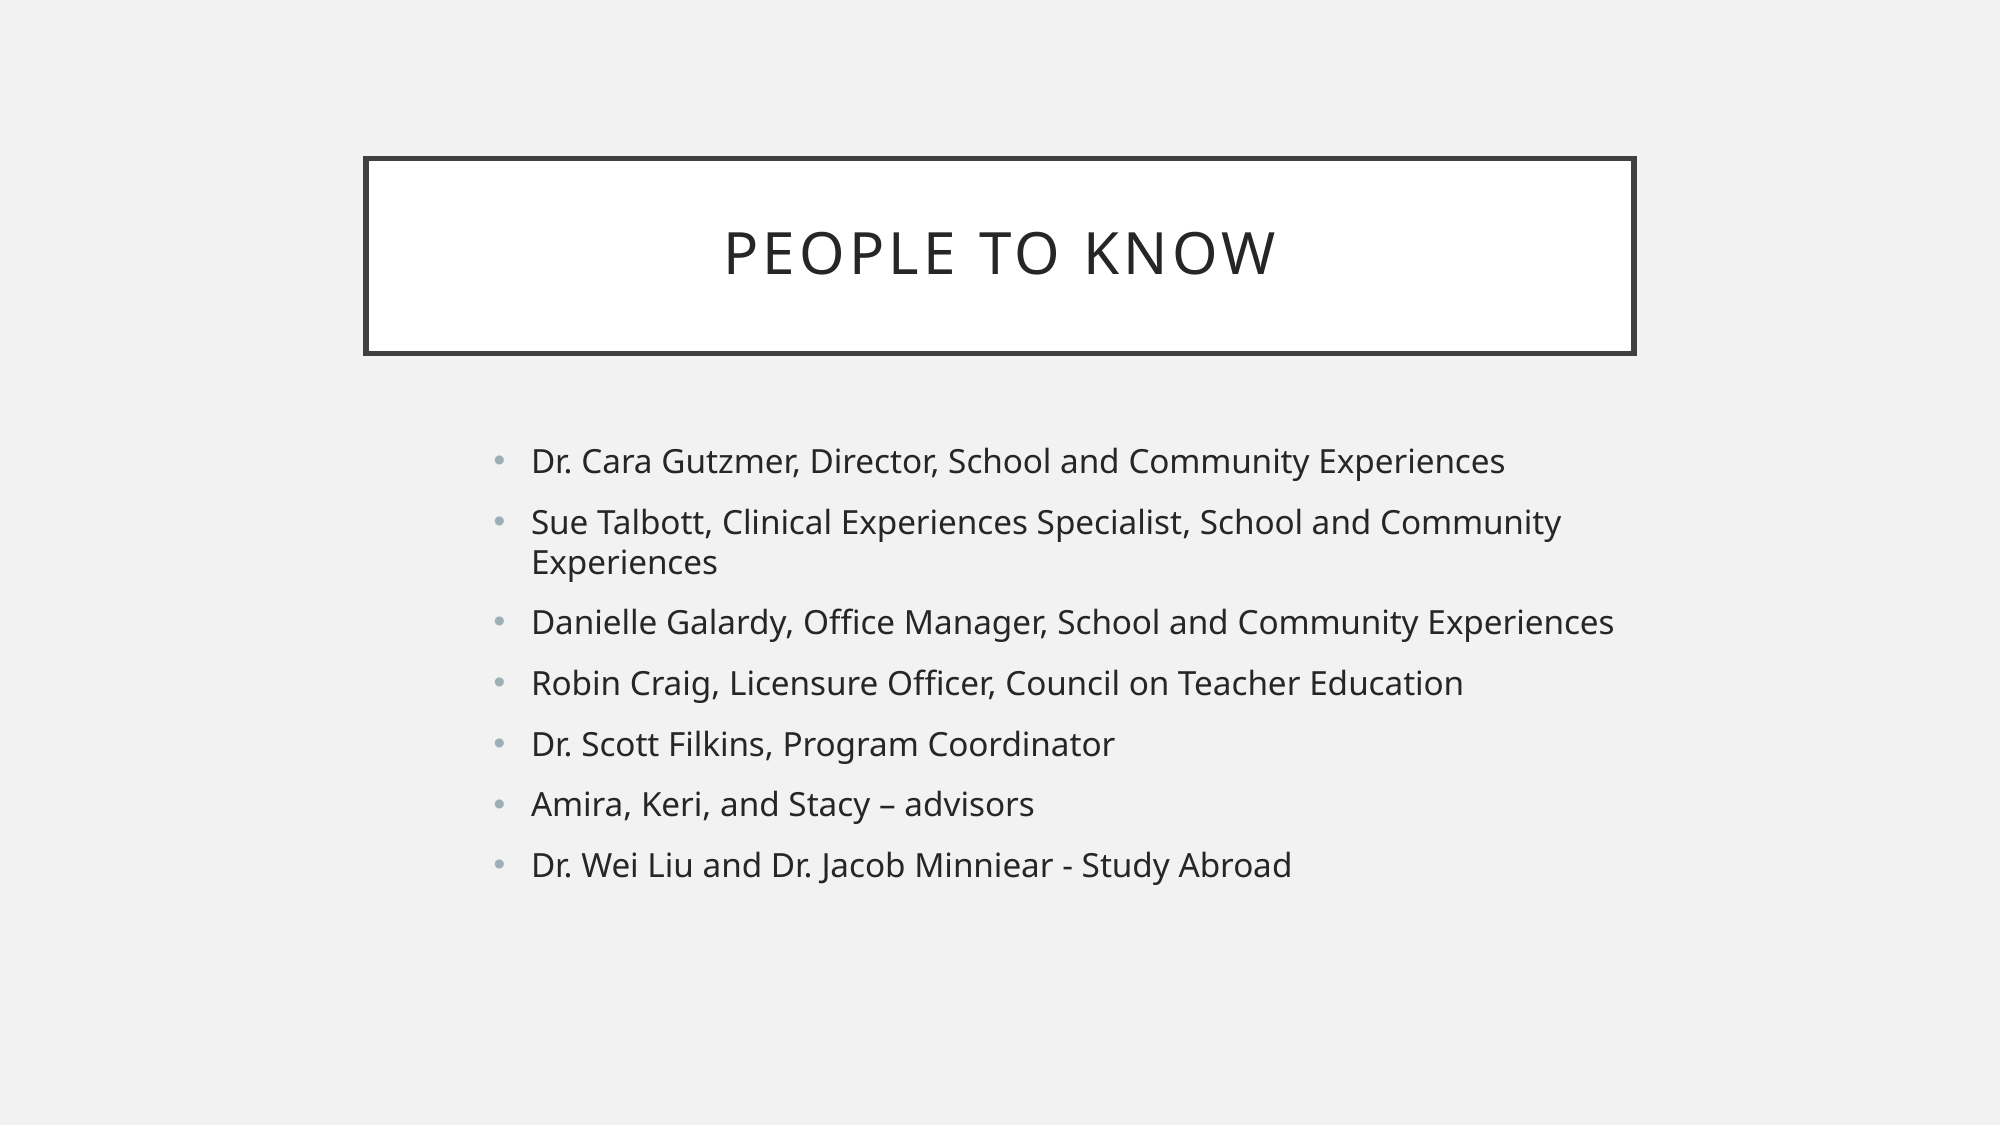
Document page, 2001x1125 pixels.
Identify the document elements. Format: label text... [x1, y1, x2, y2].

title People to know [363, 156, 1637, 356]
list Dr. Cara Gutzmer, Director, School and Community Experiences Sue Talbott, Clinical Experiences Specialist, School and Community Experiences Danielle Galardy, Office Manager, School and Community Experiences Robin Craig, Licensure Officer, Council on Teacher Education Dr. Scott Filkins, Program Coordinator Amira, Keri, and Stacy – advisors Dr. Wei Liu and Dr. Jacob Minniear - Study Abroad [366, 432, 1634, 942]
